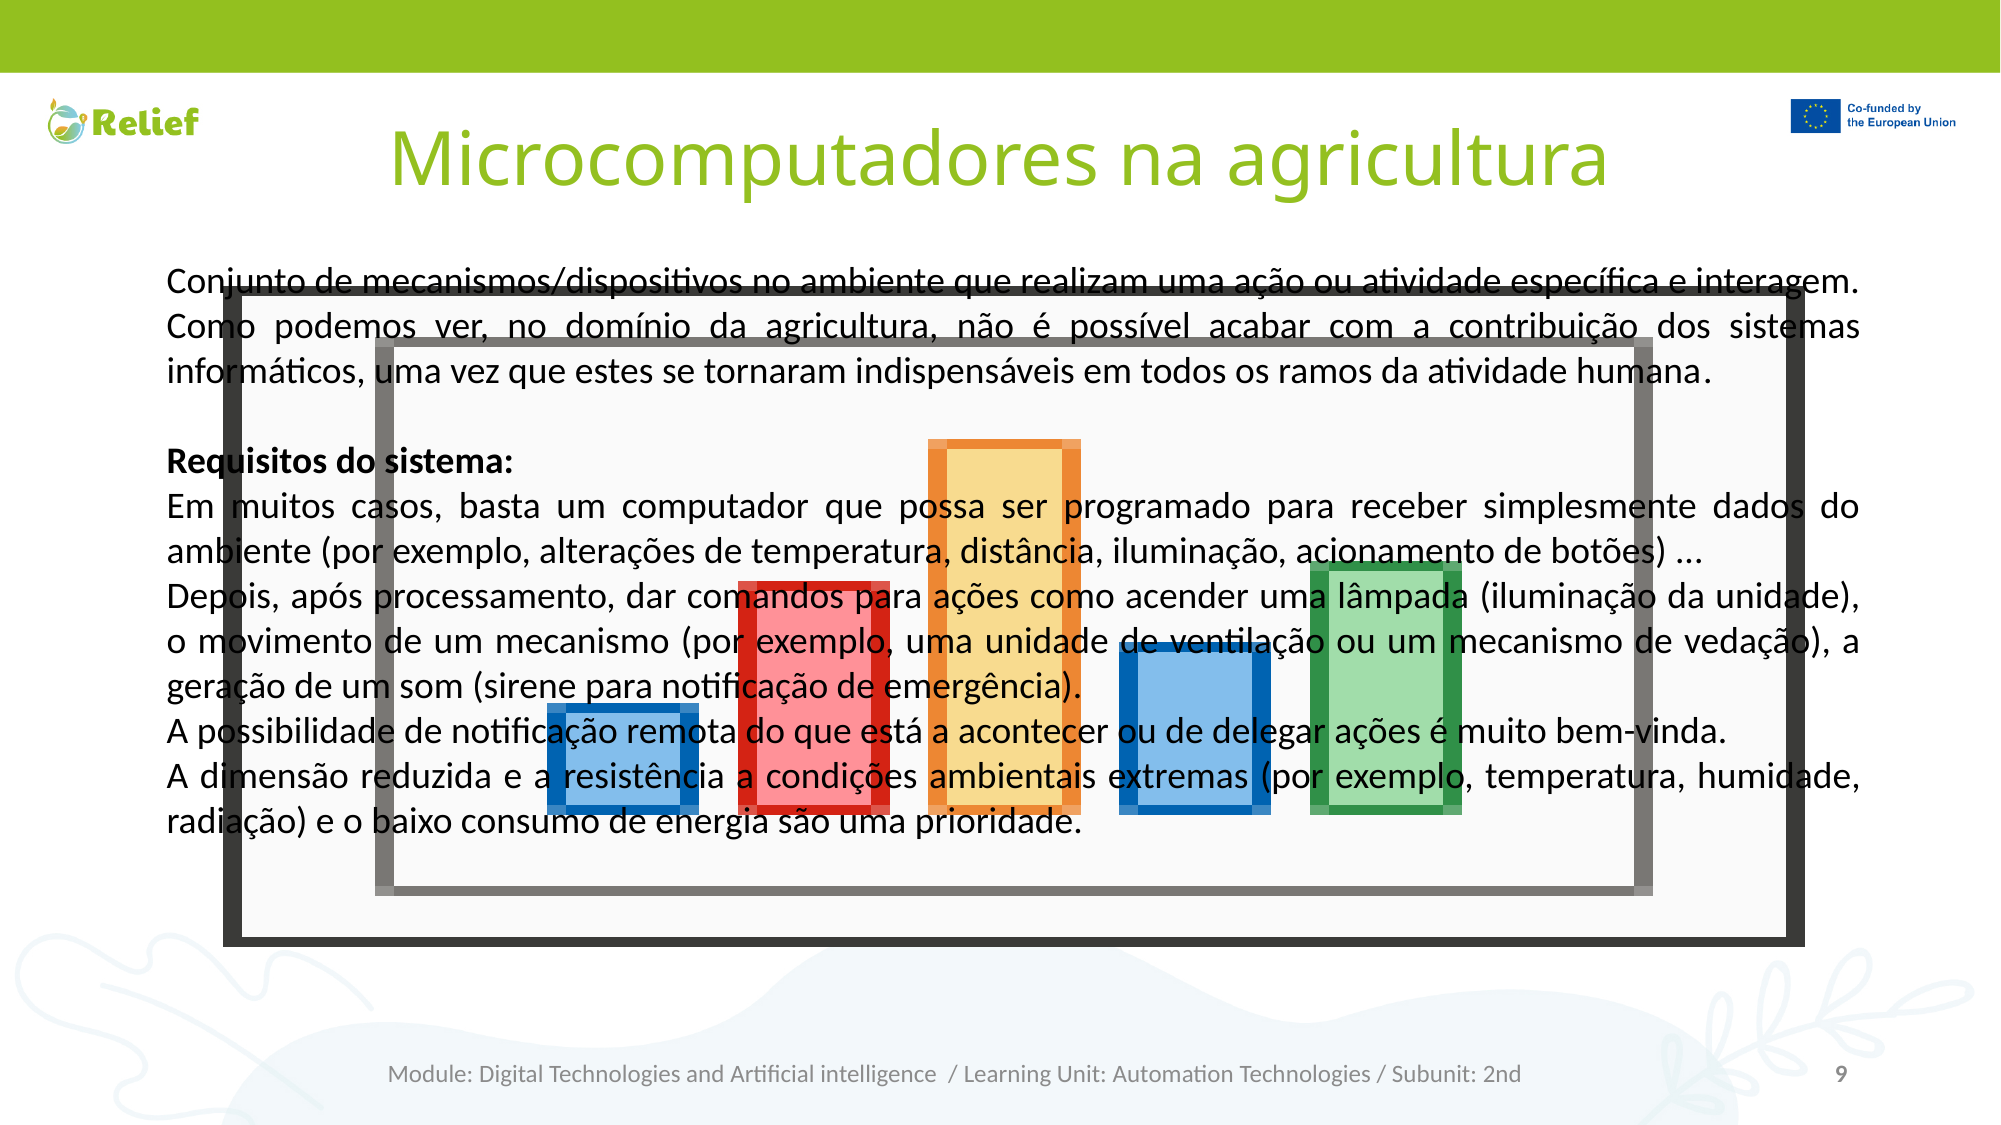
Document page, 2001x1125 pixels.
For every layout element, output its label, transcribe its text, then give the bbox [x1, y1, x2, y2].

slide_number 9 [1787, 1042, 1863, 1103]
picture [0, 0, 2001, 1125]
text_box Conjunto de mecanismos/dispositivos no ambiente que realizam uma ação ou atividade específica e interagem. Como podemos ver, no domínio da agricultura, não é possível acabar com a contribuição dos sistemas informáticos, uma vez que estes se tornaram indispensáveis em todos os ramos da atividade humana. Requisitos do sistema: Em muitos casos, basta um computador que possa ser programado para receber simplesmente dados do ambiente (por exemplo, alterações de temperatura, distância, iluminação, acionamento de botões) ... Depois, após processamento, dar comandos para ações como acender uma lâmpada (iluminação da unidade), o movimento de um mecanismo (por exemplo, uma unidade de ventilação ou um mecanismo de vedação), a geração de um som (sirene para notificação de emergência). A possibilidade de notificação remota do que está a acontecer ou de delegar ações é muito bem-vinda. A dimensão reduzida e a resistência a condições ambientais extremas (por exemplo, temperatura, humidade, radiação) e o baixo consumo de energia são uma prioridade. [166, 256, 1863, 978]
title Microcomputadores na agricultura [137, 111, 1863, 211]
text_box Module: Digital Technologies and Artificial intelligence / Learning Unit: Automation Technologies / Subunit: 2nd [137, 1023, 1775, 1122]
